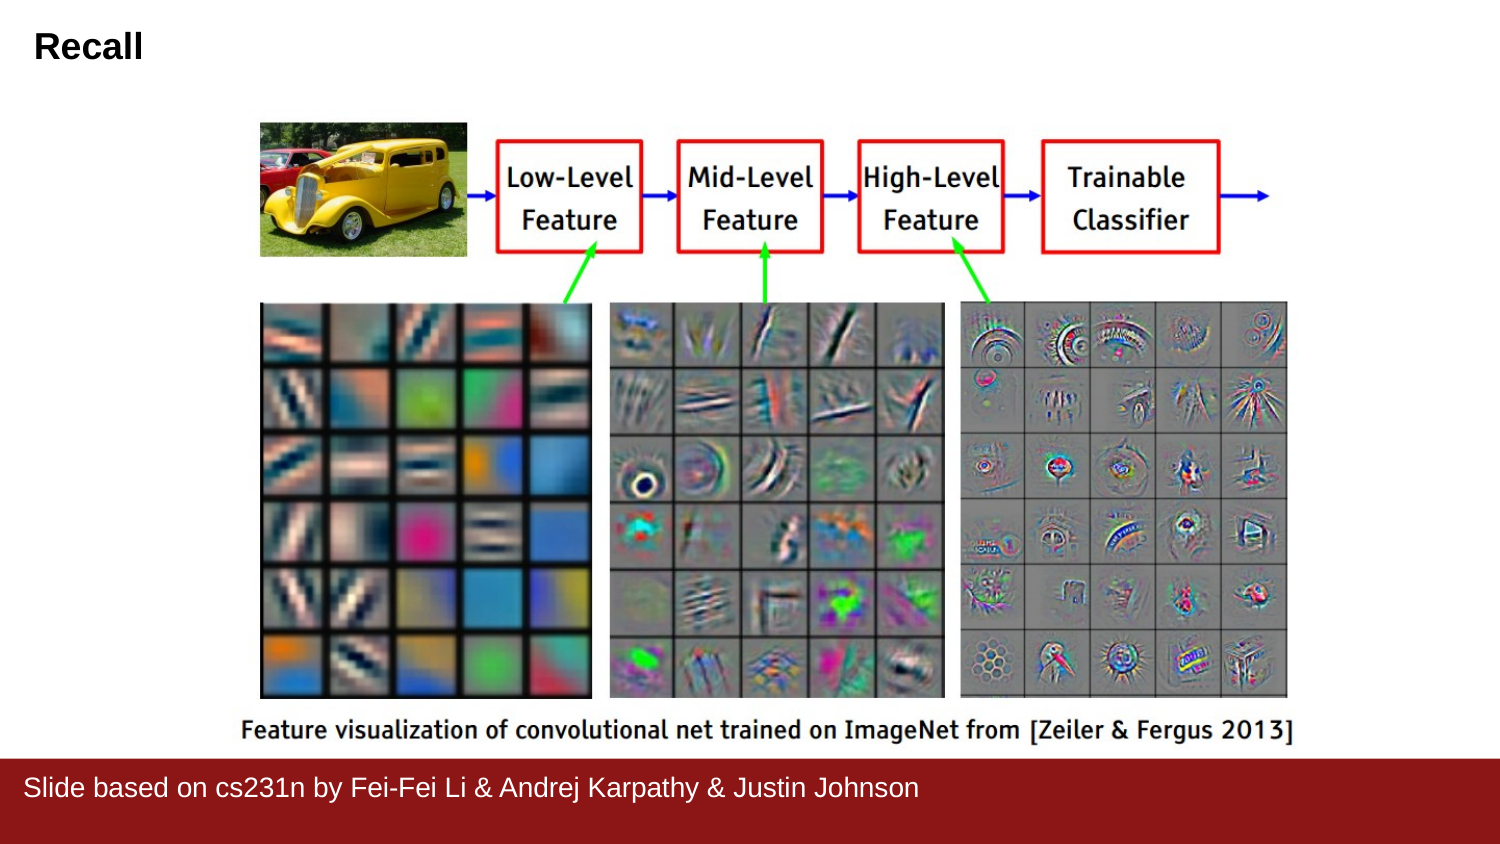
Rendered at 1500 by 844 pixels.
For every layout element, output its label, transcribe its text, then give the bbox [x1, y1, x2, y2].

text_box Recall [18, 7, 1422, 169]
picture [231, 108, 1302, 751]
